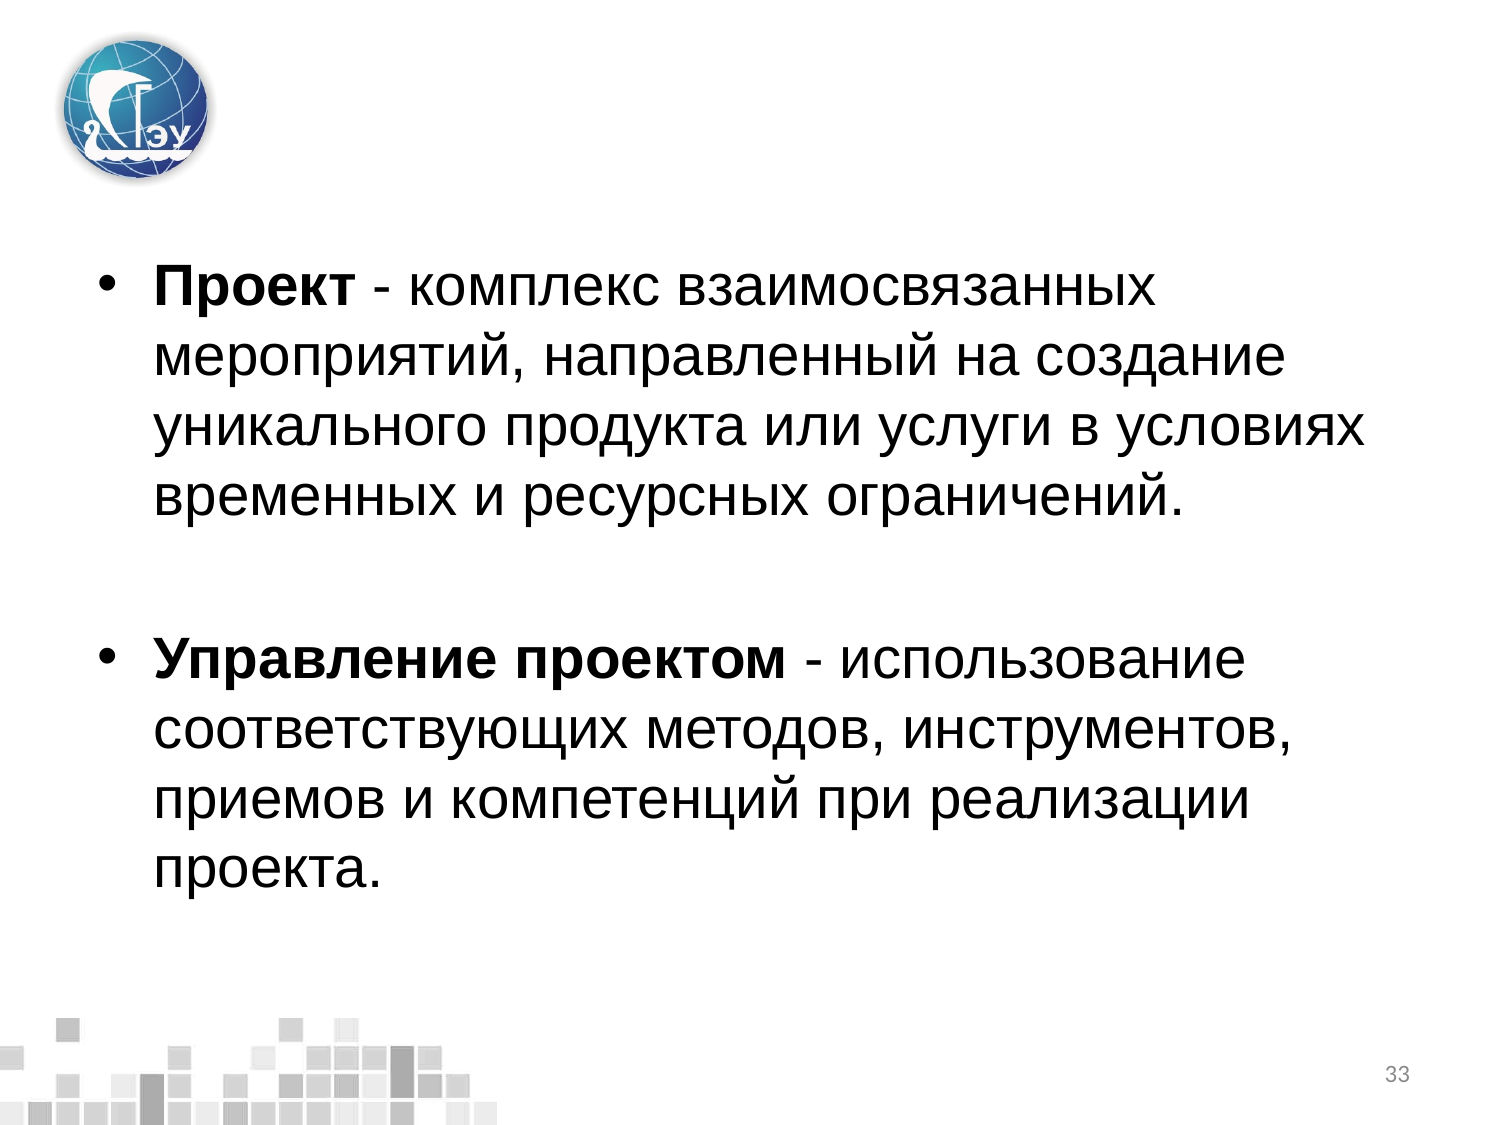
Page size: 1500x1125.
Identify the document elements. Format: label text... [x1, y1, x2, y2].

slide_number 33 [1074, 1042, 1425, 1103]
picture [0, 1018, 497, 1125]
picture [52, 30, 218, 188]
list Проект - комплекс взаимосвязанных мероприятий, направленный на создание уникального продукта или услуги в условиях временных и ресурсных ограничений. Управление проектом - использование соответствующих методов, инструментов, приемов и компетенций при реализации проекта. [82, 239, 1433, 983]
